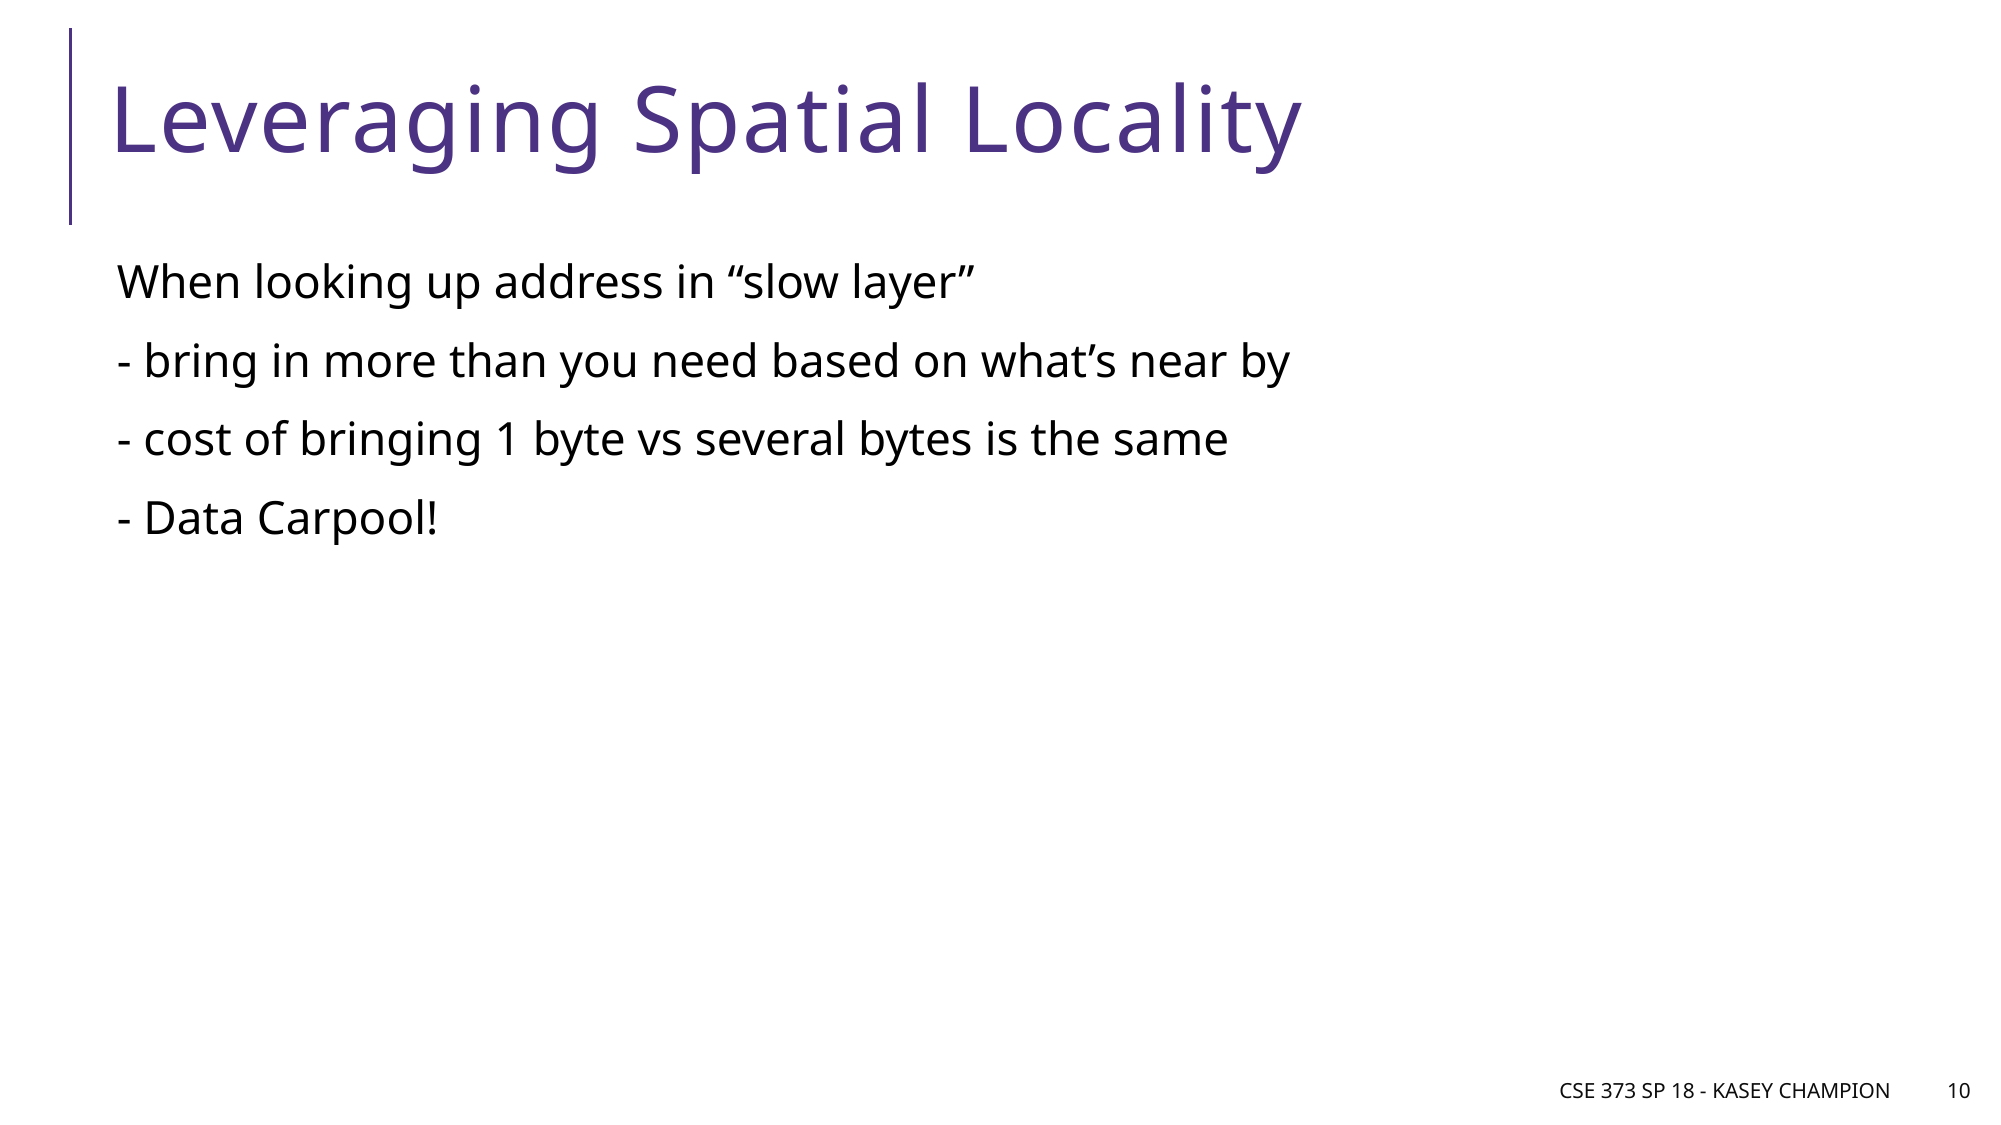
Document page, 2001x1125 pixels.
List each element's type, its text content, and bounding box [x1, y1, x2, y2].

title Leveraging Spatial Locality [94, 43, 1930, 210]
footer CSE 373 SP 18 - Kasey Champion [937, 1069, 1906, 1115]
slide_number 10 [1916, 1069, 1986, 1115]
list When looking up address in “slow layer” - bring in more than you need based on what’s near by - cost of bringing 1 byte vs several bytes is the same - Data Carpool! [94, 251, 1930, 1047]
